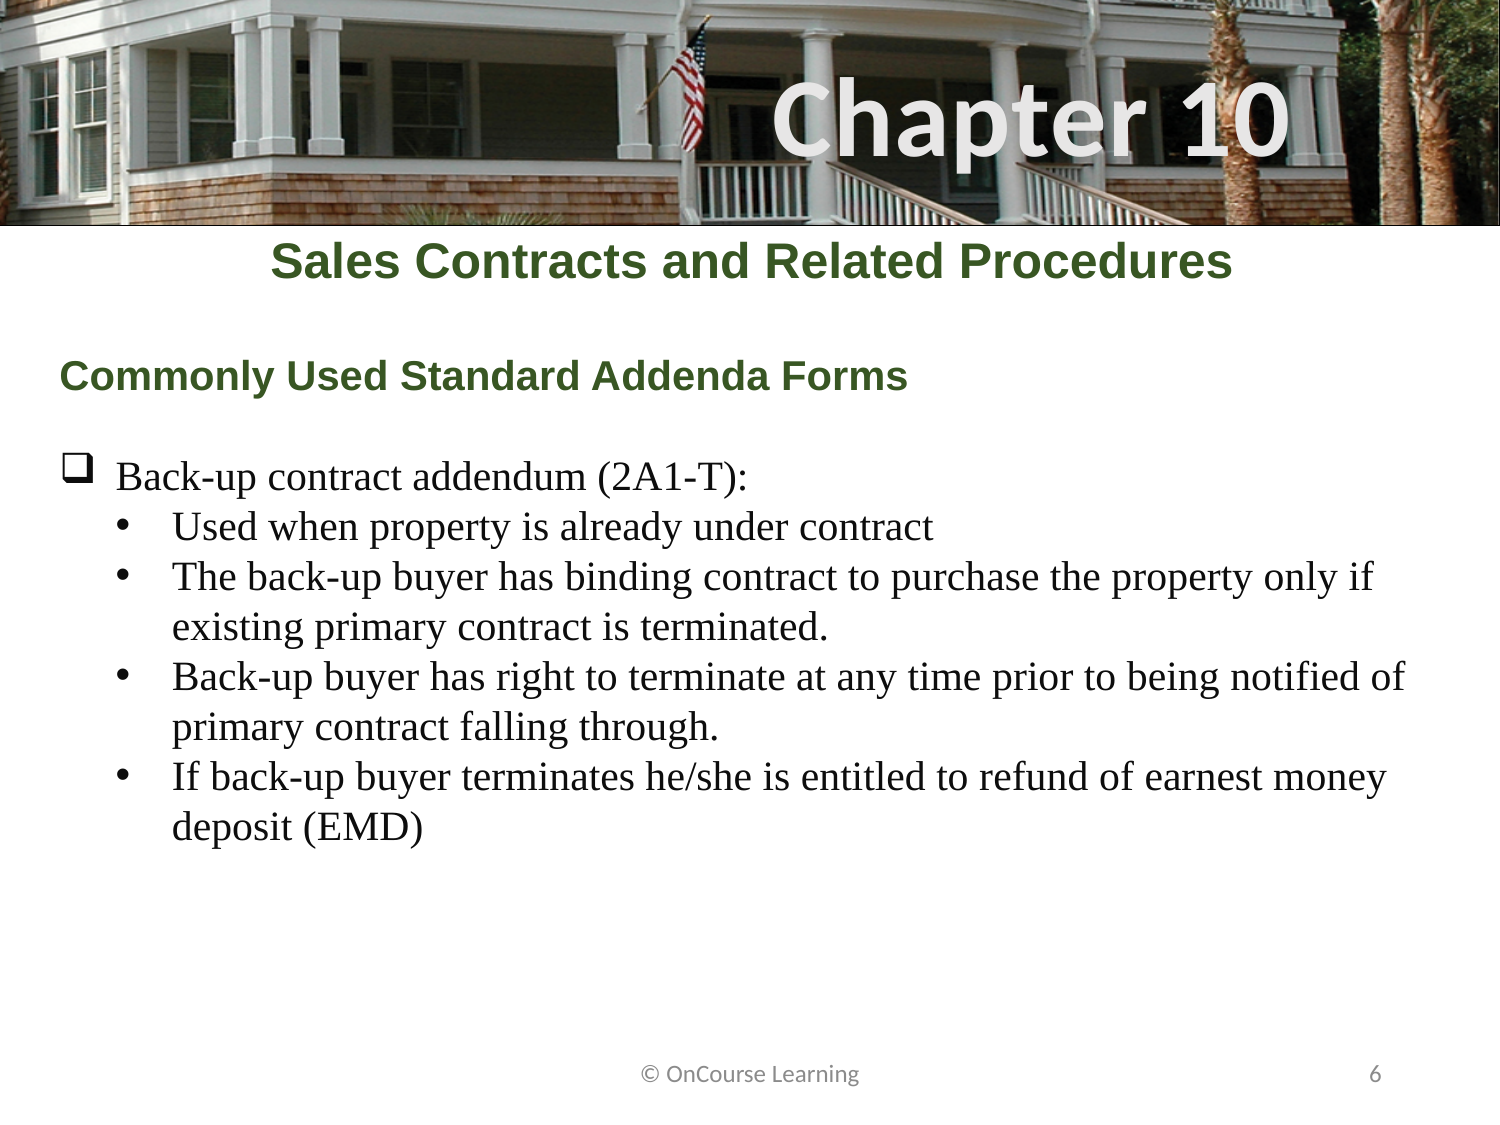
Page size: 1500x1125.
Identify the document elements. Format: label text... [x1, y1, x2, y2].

picture [0, 0, 1499, 225]
text_box Sales Contracts and Related Procedures Commonly Used Standard Addenda Forms Back-up contract addendum (2A1-T): Used when property is already under contract The back-up buyer has binding contract to purchase the property only if existing primary contract is terminated. Back-up buyer has right to terminate at any time prior to being notified of primary contract falling through. If back-up buyer terminates he/she is entitled to refund of earnest money deposit (EMD) [44, 225, 1460, 857]
slide_number 6 [1059, 1042, 1397, 1103]
footer © OnCourse Learning [496, 1042, 1004, 1103]
